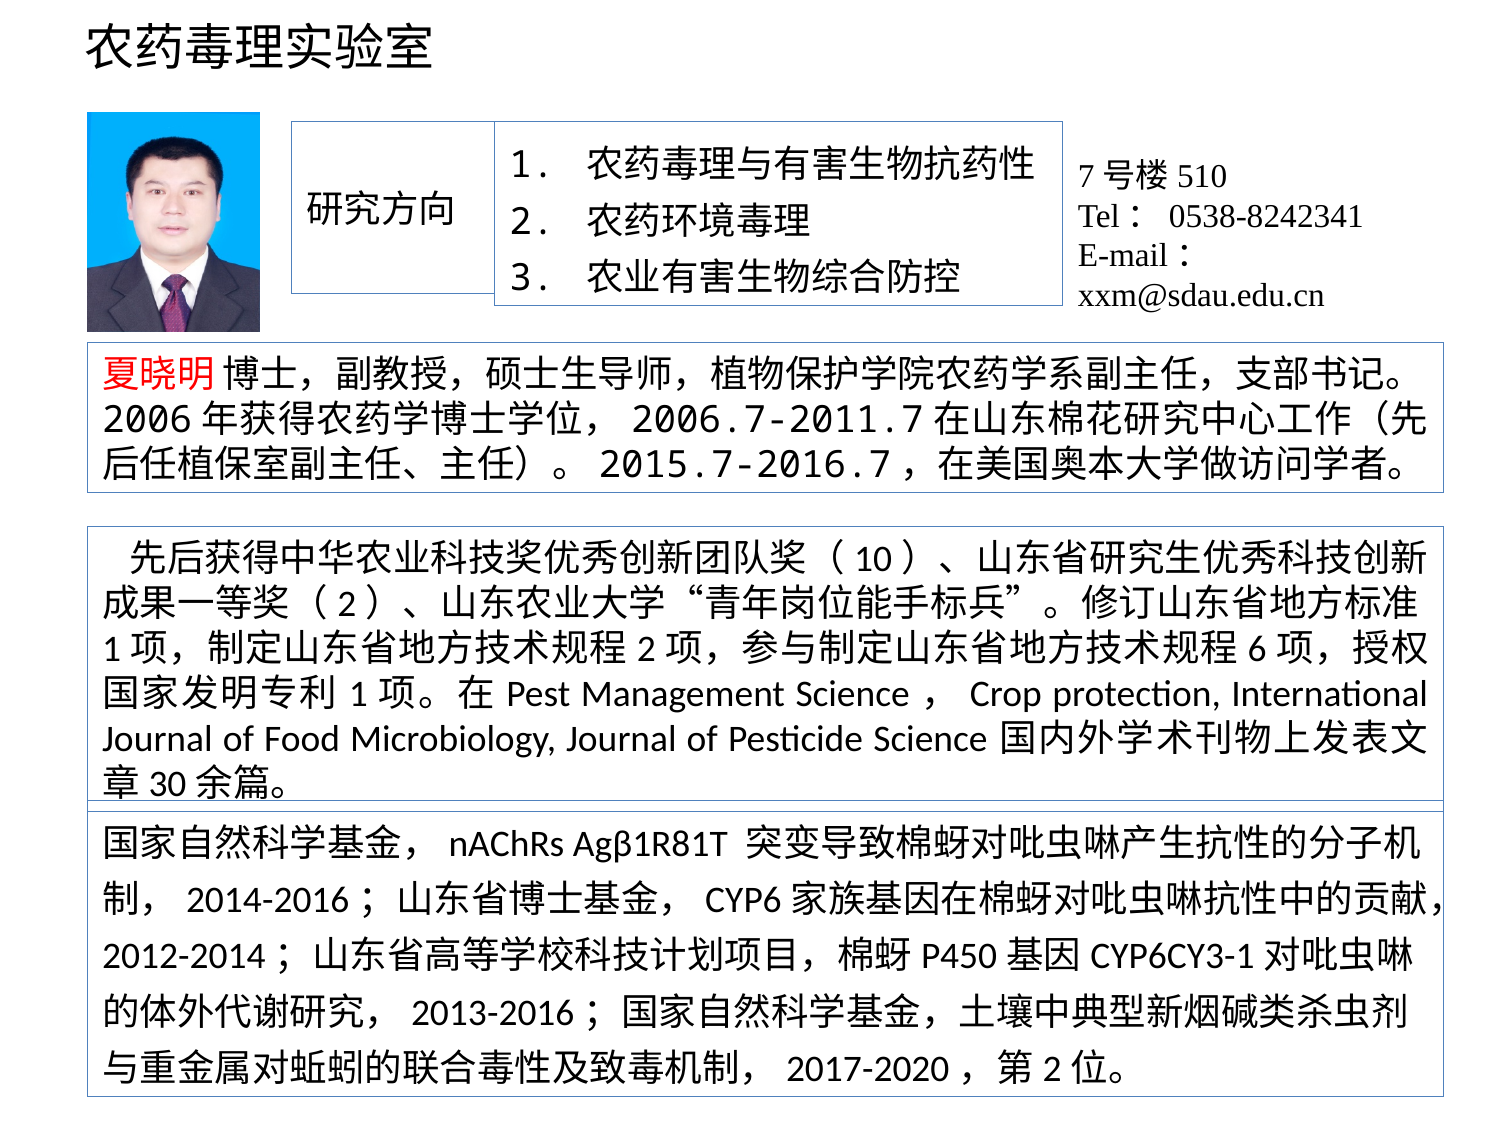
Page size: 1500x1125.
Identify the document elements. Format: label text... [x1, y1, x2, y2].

text_box 1. 农药毒理与有害生物抗药性 2. 农药环境毒理 3. 农业有害生物综合防控 [494, 121, 1063, 306]
text_box 夏晓明 博士，副教授，硕士生导师，植物保护学院农药学系副主任，支部书记。2006年获得农药学博士学位，2006.7-2011.7在山东棉花研究中心工作（先后任植保室副主任、主任）。2015.7-2016.7，在美国奥本大学做访问学者。 [87, 342, 1444, 493]
text_box 7号楼510 Tel：0538-8242341 E-mail：xxm@sdau.edu.cn [1063, 146, 1477, 321]
text_box 研究方向 [291, 121, 495, 294]
text_box 国家自然科学基金，nAChRs Agβ1R81T 突变导致棉蚜对吡虫啉产生抗性的分子机制，2014-2016；山东省博士基金，CYP6家族基因在棉蚜对吡虫啉抗性中的贡献，2012-2014；山东省高等学校科技计划项目，棉蚜P450基因CYP6CY3-1对吡虫啉的体外代谢研究，2013-2016；国家自然科学基金，土壤中典型新烟碱类杀虫剂与重金属对蚯蚓的联合毒性及致毒机制，2017-2020，第2位。 [87, 800, 1444, 1097]
text_box 先后获得中华农业科技奖优秀创新团队奖（10）、山东省研究生优秀科技创新成果一等奖（2）、山东农业大学“青年岗位能手标兵”。修订山东省地方标准1项，制定山东省地方技术规程2项，参与制定山东省地方技术规程6项，授权国家发明专利1项。在Pest Management Science，Crop protection, International Journal of Food Microbiology, Journal of Pesticide Science国内外学术刊物上发表文章30余篇。 [87, 526, 1444, 800]
picture [87, 138, 260, 332]
text_box 农药毒理实验室 [70, 8, 591, 83]
